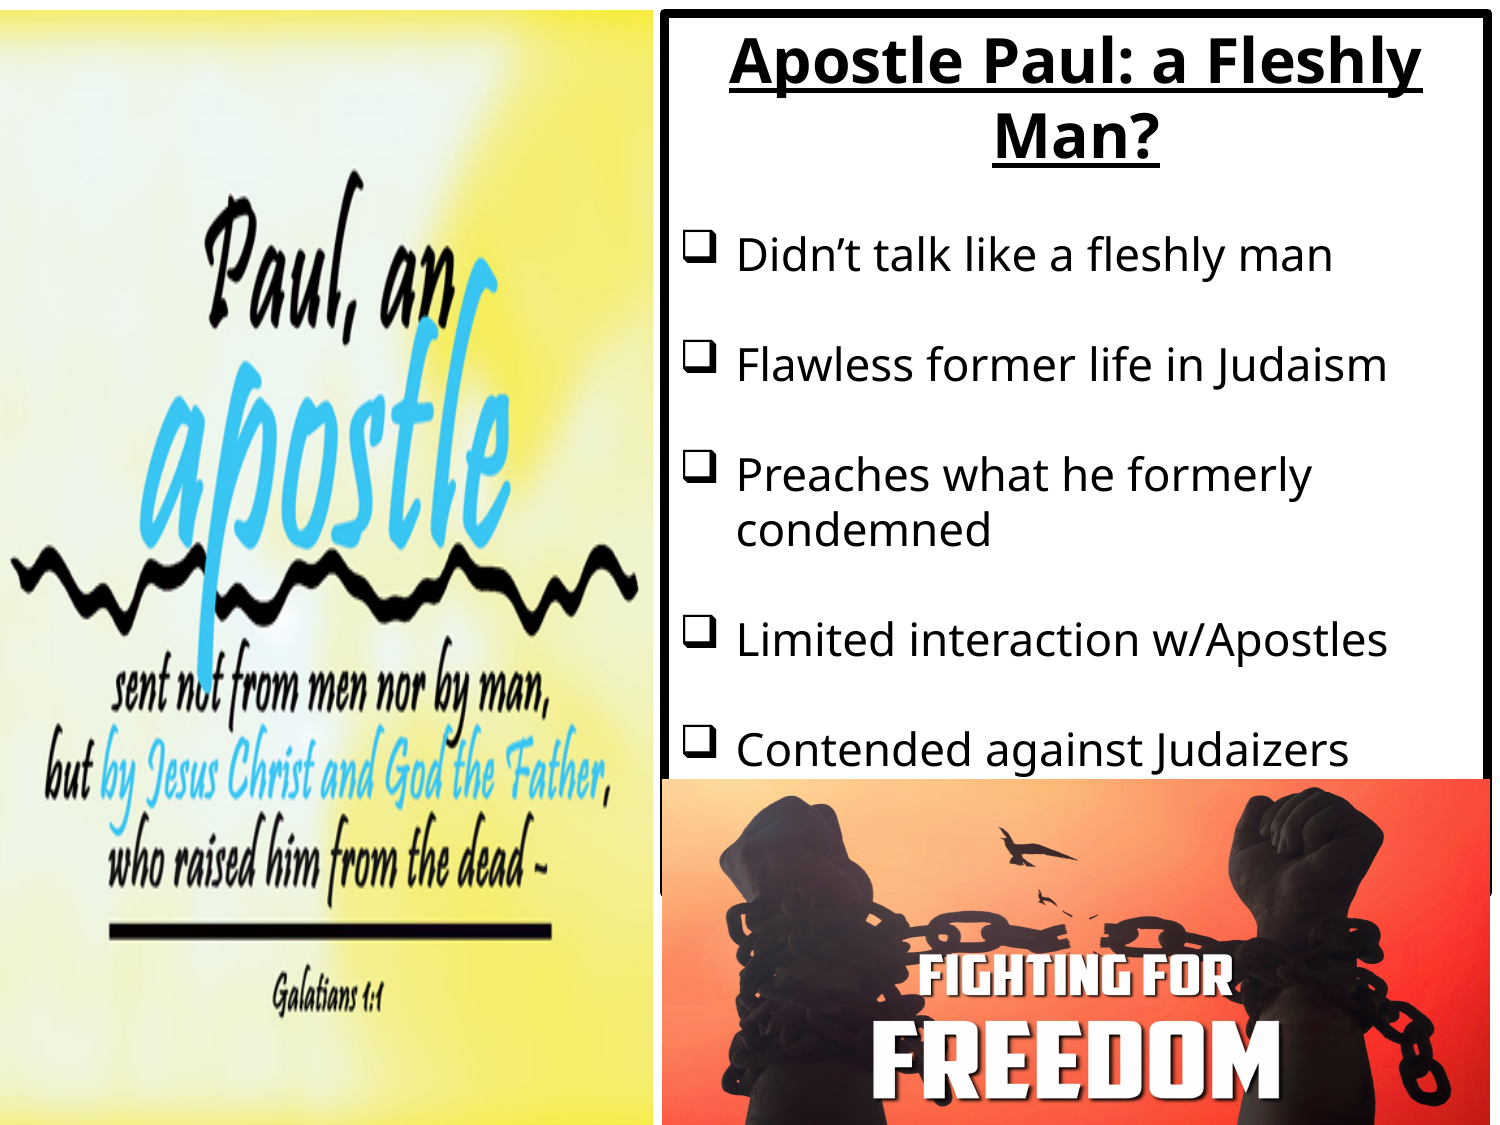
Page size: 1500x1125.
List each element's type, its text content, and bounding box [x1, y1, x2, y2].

text_box Apostle Paul: a Fleshly Man? Didn’t talk like a fleshly man Flawless former life in Judaism Preaches what he formerly condemned Limited interaction w/Apostles Contended against Judaizers Called out a hypocritical apostle [664, 13, 1488, 779]
picture [662, 779, 1490, 1125]
picture [0, 10, 654, 1125]
